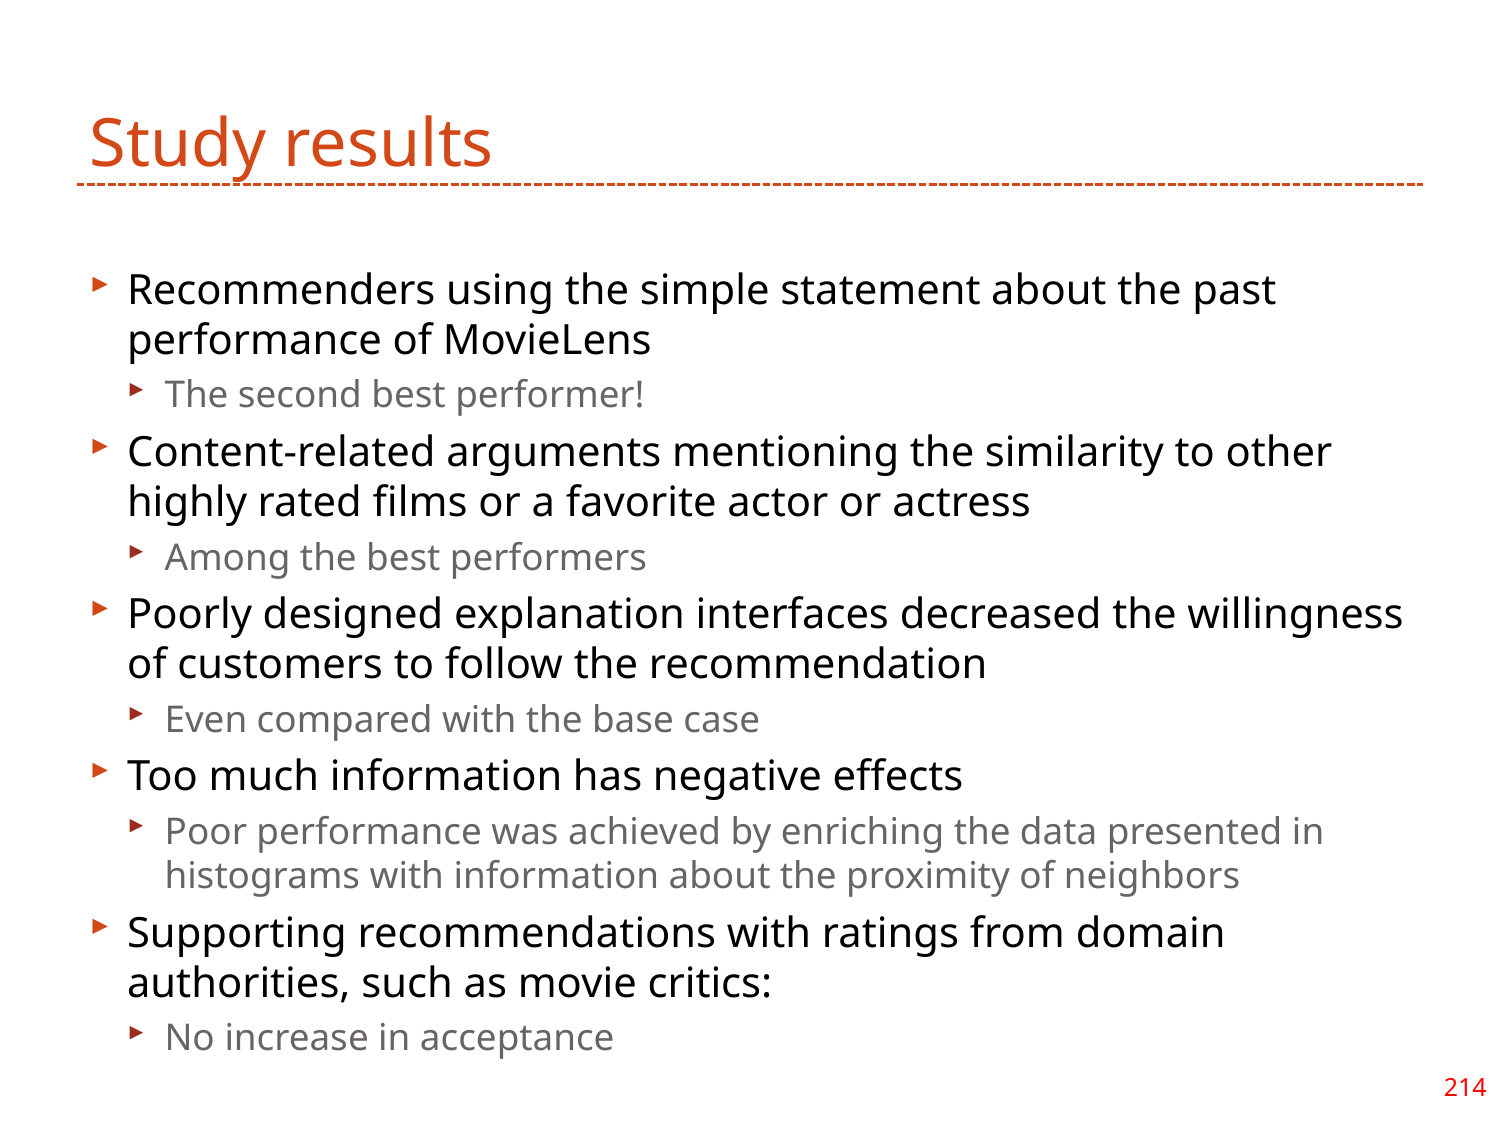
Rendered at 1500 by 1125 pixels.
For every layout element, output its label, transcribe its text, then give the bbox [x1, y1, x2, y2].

list Recommenders using the simple statement about the past performance of MovieLens The second best performer! Content-related arguments mentioning the similarity to other highly rated films or a favorite actor or actress Among the best performers Poorly designed explanation interfaces decreased the willingness of customers to follow the recommendation Even compared with the base case Too much information has negative effects Poor performance was achieved by enriching the data presented in histograms with information about the proximity of neighbors Supporting recommendations with ratings from domain authorities, such as movie critics: No increase in acceptance [75, 255, 1425, 1066]
title Study results [75, 24, 1425, 188]
